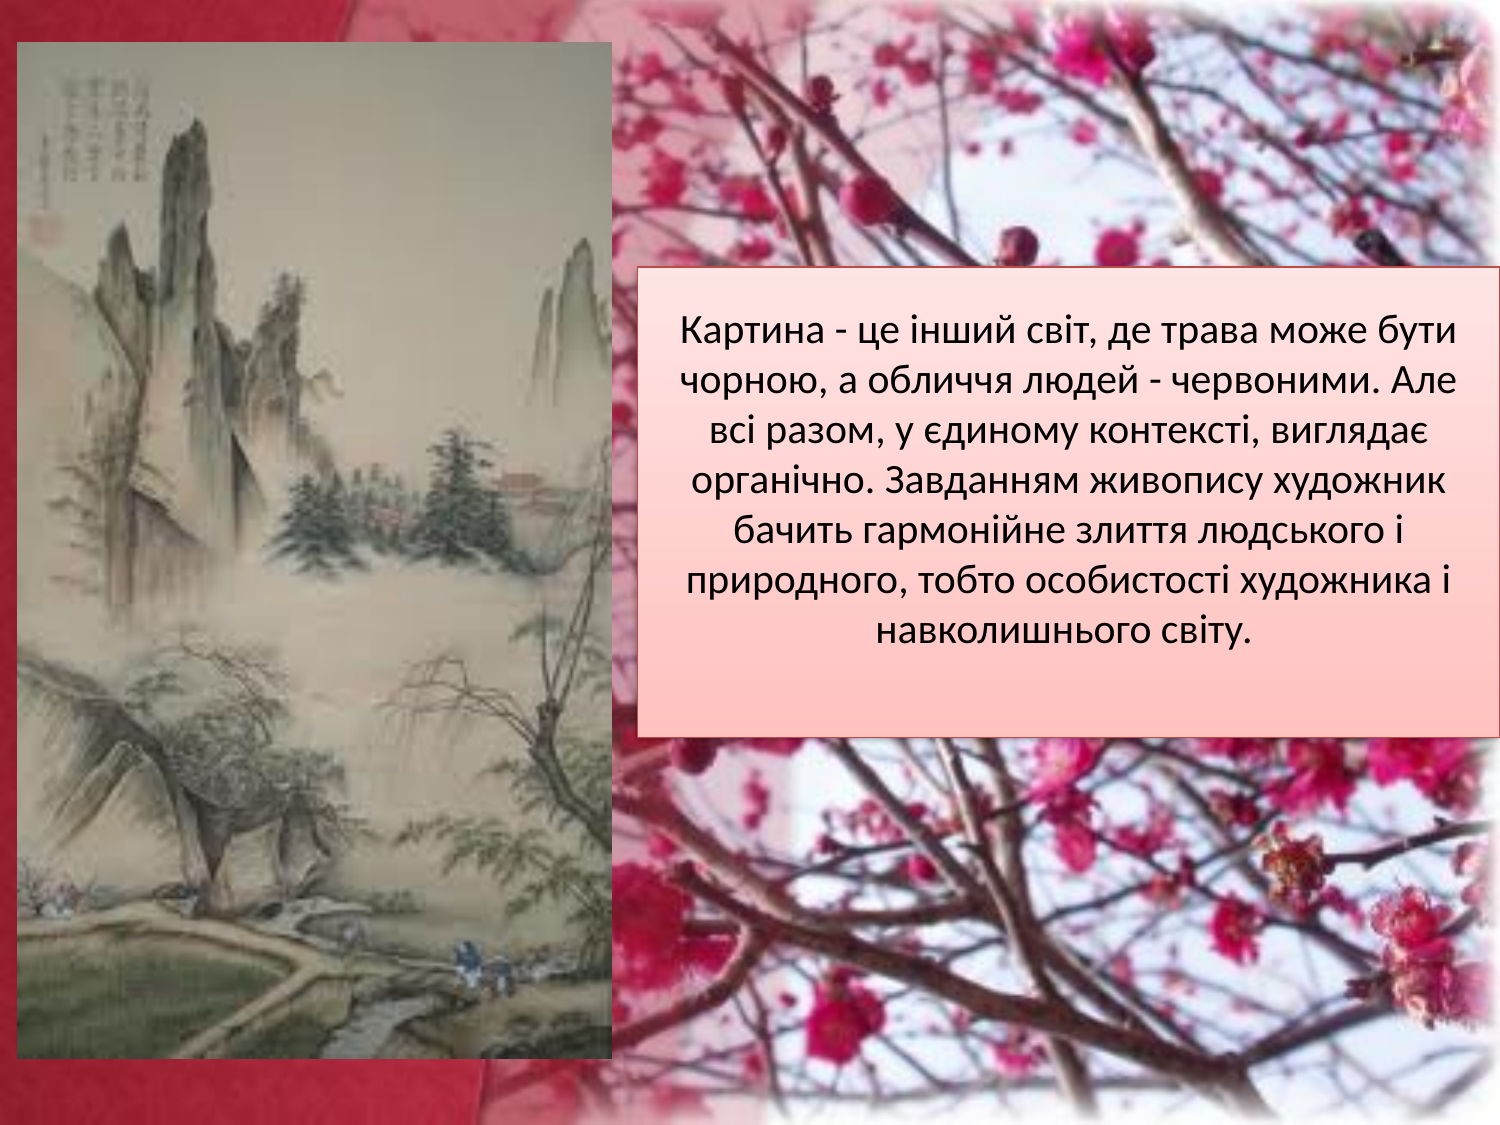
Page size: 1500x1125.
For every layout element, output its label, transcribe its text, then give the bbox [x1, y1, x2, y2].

title Картина - це інший світ, де трава може бути чорною, а обличчя людей - червоними. Але всі разом, у єдиному контексті, виглядає органічно. Завданням живопису художник бачить гармонійне злиття людського і природного, тобто особистості художника і навколишнього світу. [637, 266, 1500, 738]
picture [0, 0, 1500, 1125]
